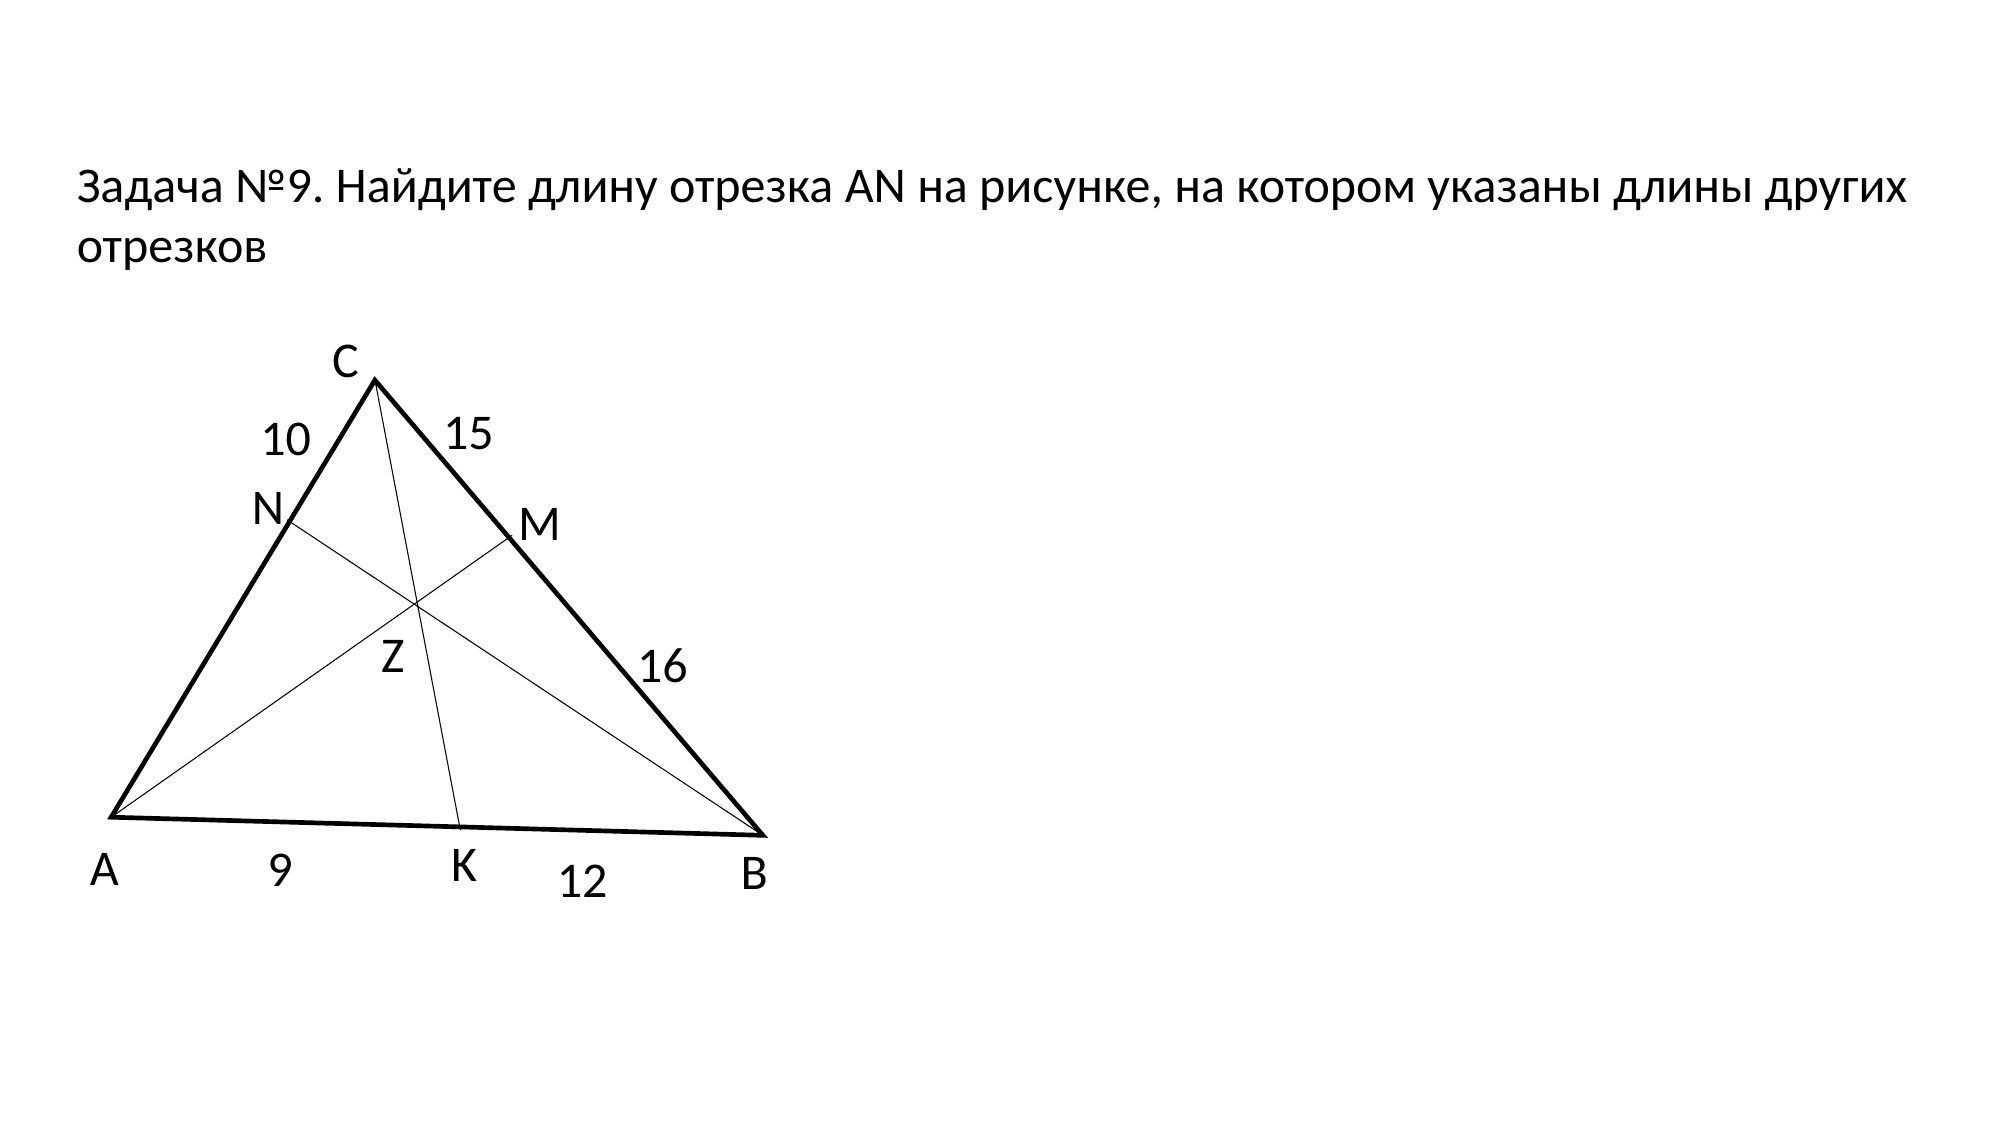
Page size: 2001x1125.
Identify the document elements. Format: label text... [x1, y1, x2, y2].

text_box Задача №9. Найдите длину отрезка AN на рисунке, на котором указаны длины других отрезков [62, 144, 1948, 280]
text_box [74, 319, 786, 916]
